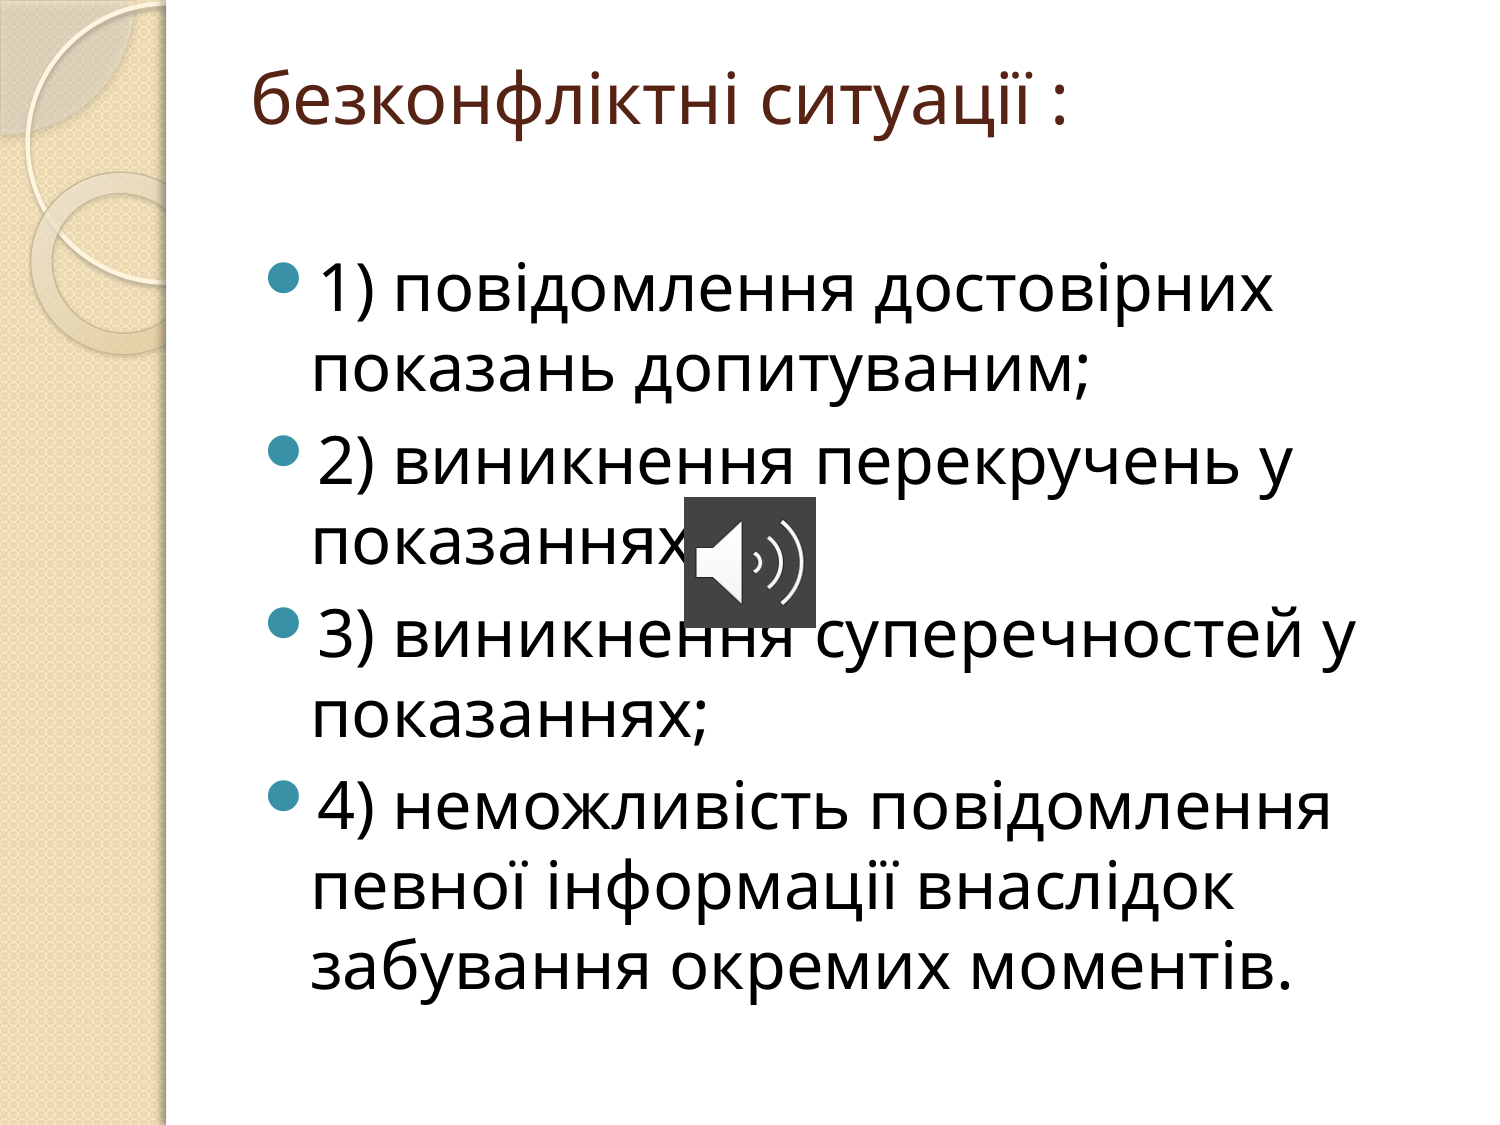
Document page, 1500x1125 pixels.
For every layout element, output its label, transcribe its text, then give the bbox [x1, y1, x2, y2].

title безконфліктні ситуації : [235, 45, 1466, 233]
list 1) повідомлення достовірних показань допитуваним; 2) виникнення перекручень у показаннях; 3) виникнення суперечностей у показаннях; 4) неможливість повідомлення певної інформації внаслідок забування окремих моментів. [235, 237, 1466, 1025]
picture [683, 495, 817, 630]
